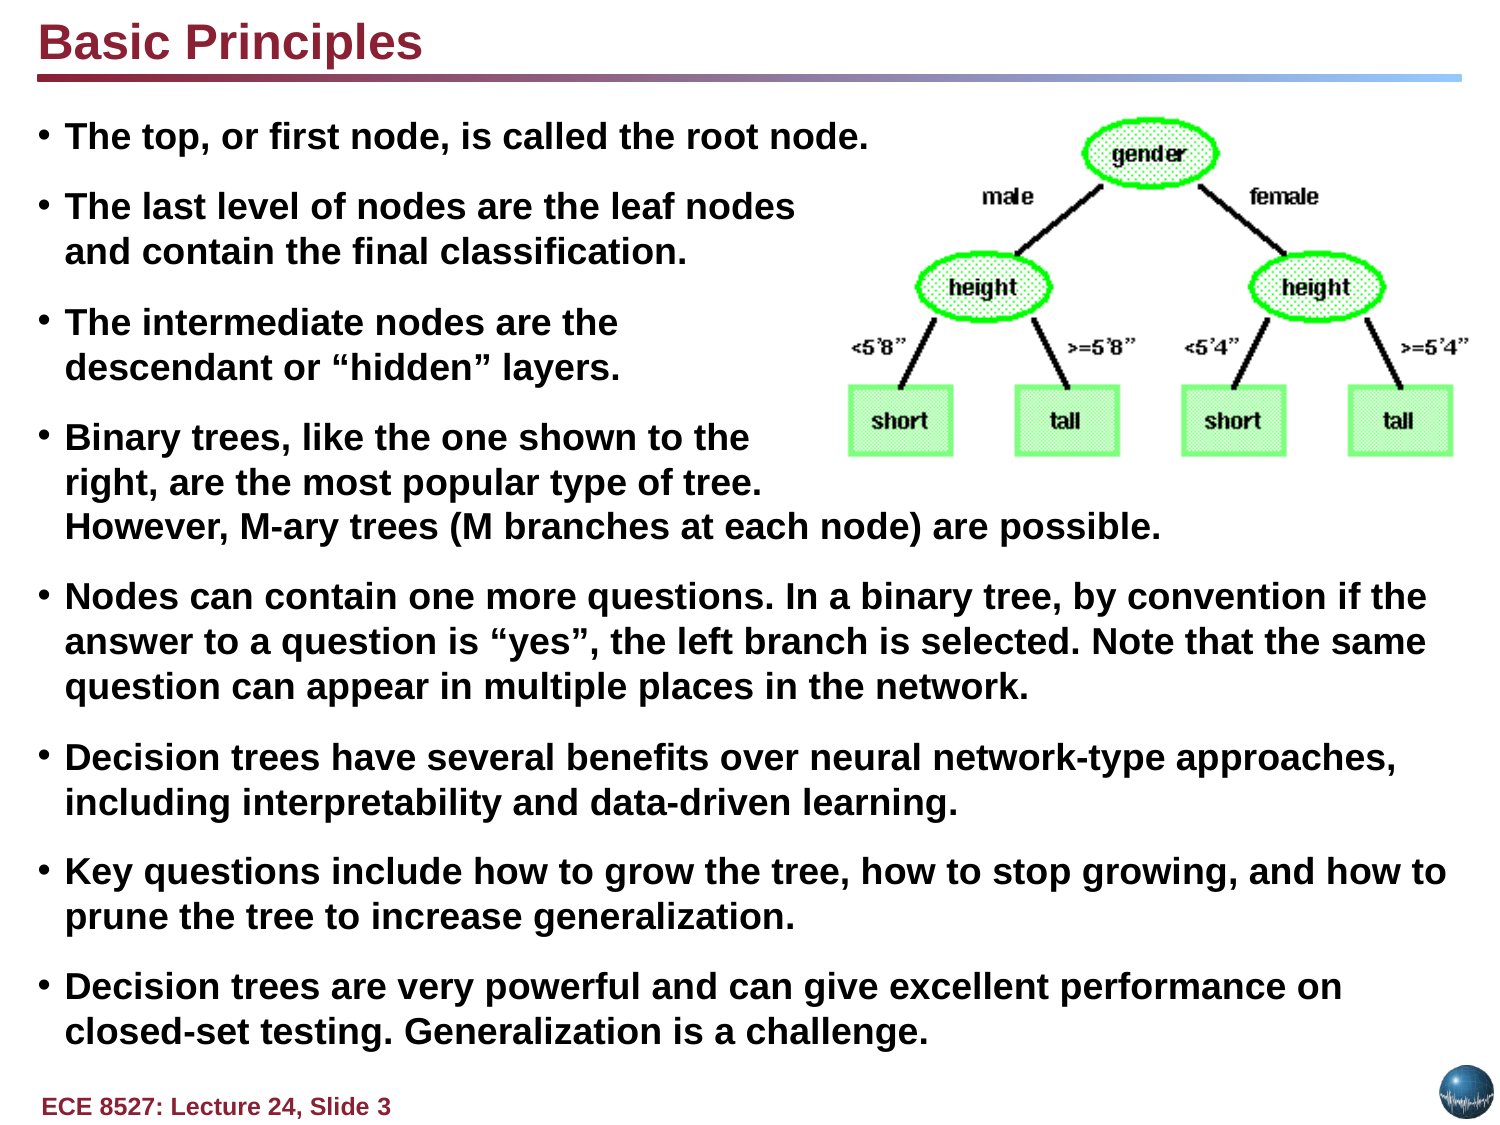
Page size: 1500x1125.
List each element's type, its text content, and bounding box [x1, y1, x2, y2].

text_box The top, or first node, is called the root node. The last level of nodes are the leaf nodes and contain the final classification. The intermediate nodes are the descendant or “hidden” layers. Binary trees, like the one shown to the right, are the most popular type of tree. However, M-ary trees (M branches at each node) are possible. Nodes can contain one more questions. In a binary tree, by convention if the answer to a question is “yes”, the left branch is selected. Note that the same question can appear in multiple places in the network. Decision trees have several benefits over neural network-type approaches, including interpretability and data-driven learning. Key questions include how to grow the tree, how to stop growing, and how to prune the tree to increase generalization. Decision trees are very powerful and can give excellent performance on closed-set testing. Generalization is a challenge. [37, 112, 1463, 1038]
picture [1439, 1065, 1494, 1119]
slide_number [0, 1074, 400, 1125]
picture [817, 112, 1500, 498]
text_box Basic Principles [37, 0, 1463, 80]
